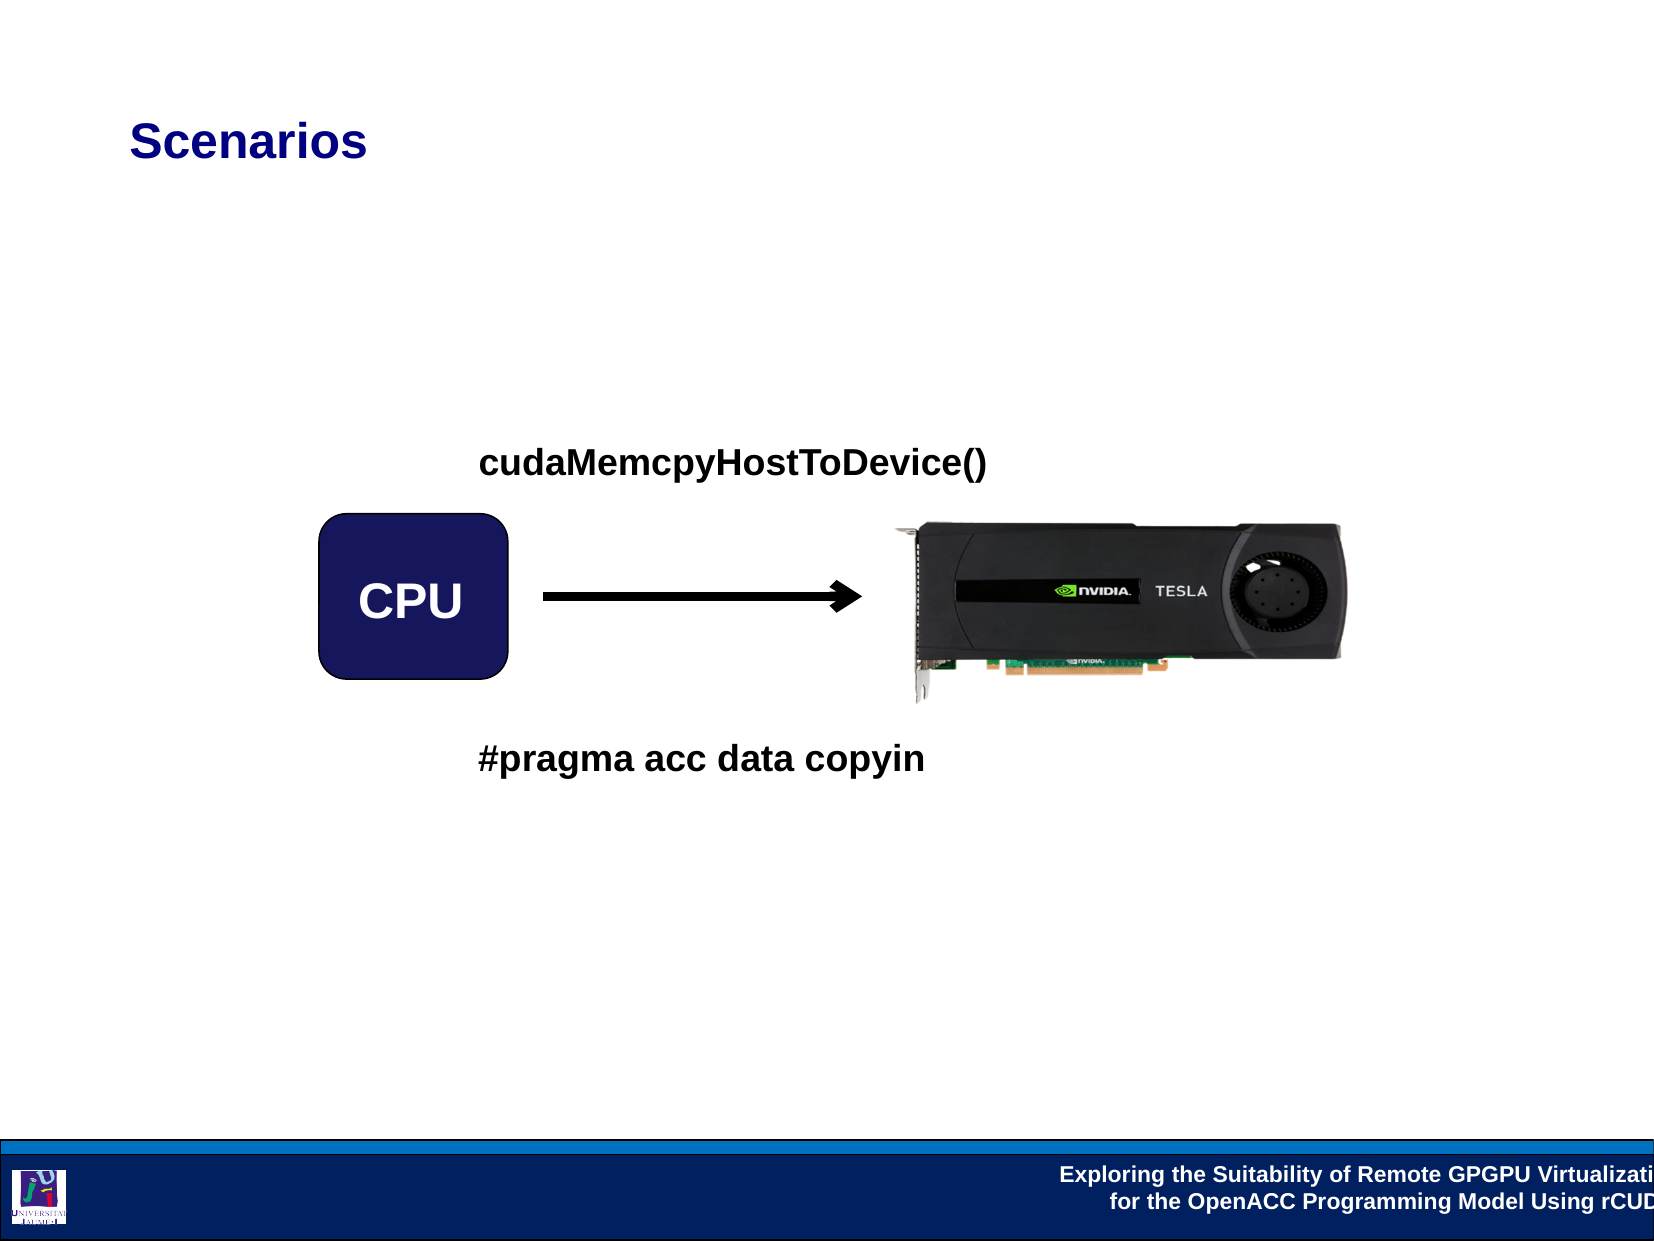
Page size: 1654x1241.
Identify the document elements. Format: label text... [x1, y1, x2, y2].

text_box Scenarios [111, 100, 792, 177]
text_box CPU [343, 560, 479, 636]
picture [11, 1170, 67, 1225]
text_box cudaMemcpyHostToDevice() [463, 430, 1003, 491]
picture [891, 509, 1359, 716]
text_box #pragma acc data copyin [463, 726, 941, 786]
text_box [318, 513, 508, 680]
